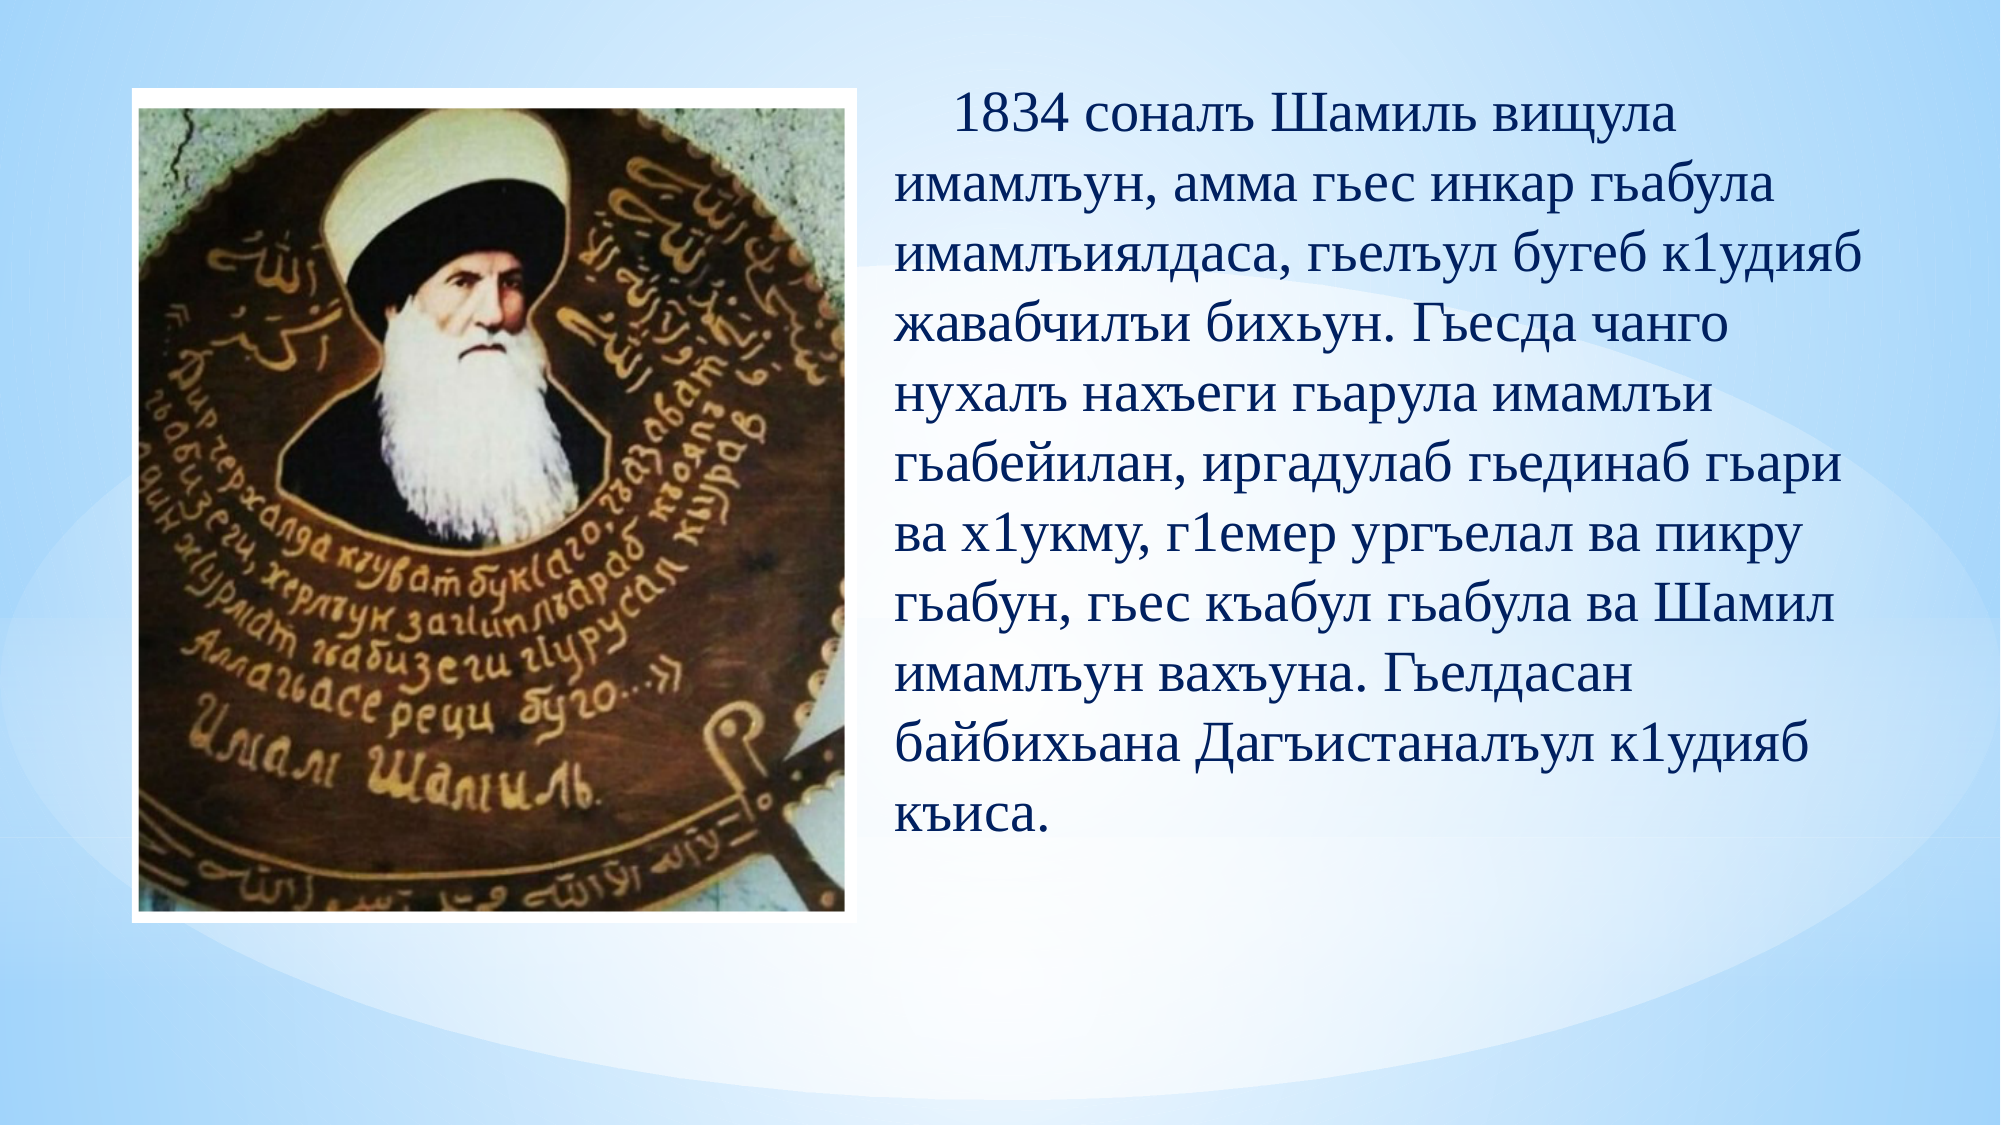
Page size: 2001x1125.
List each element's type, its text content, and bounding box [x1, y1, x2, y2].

text_box 1834 соналъ Шамиль вищула имамлъун, амма гьес инкар гьабула имамлъиялдаса, гьелъул бугеб к1удияб жавабчилъи бихьун. Гьесда чанго нухалъ нахъеги гьарула имамлъи гьабейилан, иргадулаб гьединаб гьари ва х1укму, г1емер ургъелал ва пикру гьабун, гьес къабул гьабула ва Шамил имамлъун вахъуна. Гьелдасан байбихьана Дагъистаналъул к1удияб къиса. [879, 65, 1880, 896]
picture [131, 88, 858, 924]
